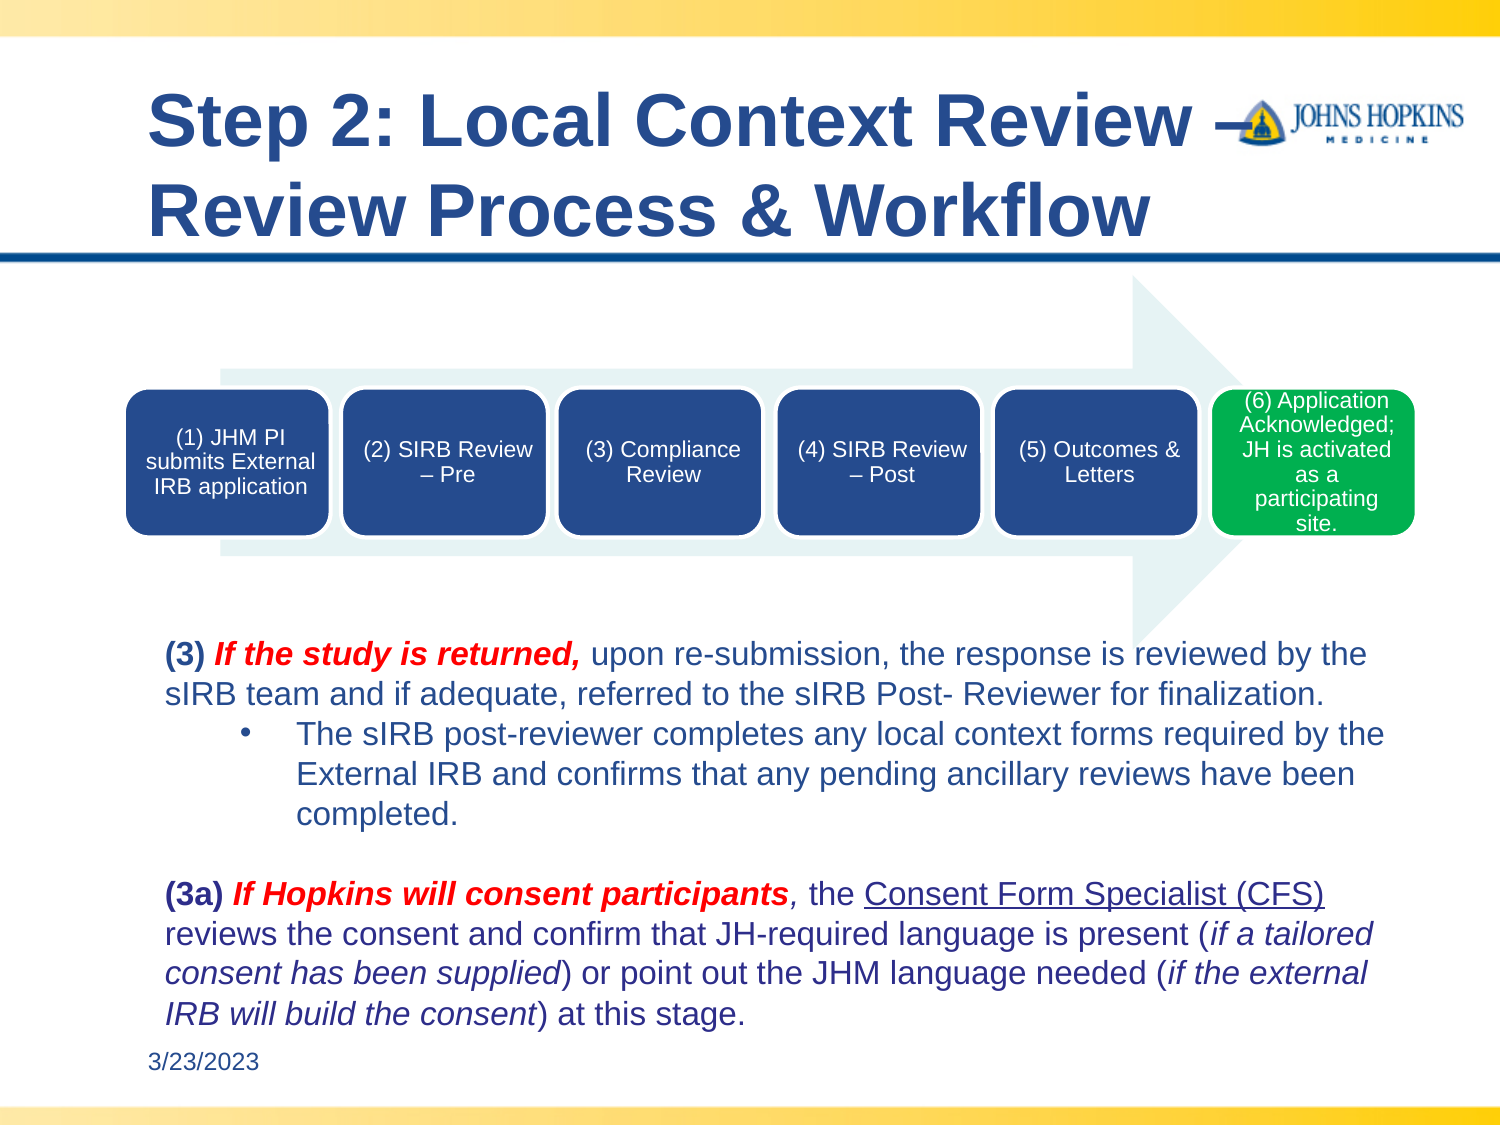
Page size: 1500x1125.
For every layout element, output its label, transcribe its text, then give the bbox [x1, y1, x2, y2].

picture [0, 0, 1500, 1125]
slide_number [132, 1037, 446, 1088]
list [123, 274, 1418, 651]
text_box (3) If the study is returned, upon re-submission, the response is reviewed by the sIRB team and if adequate, referred to the sIRB Post- Reviewer for finalization. The sIRB post-reviewer completes any local context forms required by the External IRB and confirms that any pending ancillary reviews have been completed. (3a) If Hopkins will consent participants, the Consent Form Specialist (CFS) reviews the consent and confirm that JH-required language is present (if a tailored consent has been supplied) or point out the JHM language needed (if the external IRB will build the consent) at this stage. [149, 658, 1418, 1079]
title Step 2: Local Context Review – Review Process & Workflow [132, 64, 1408, 252]
